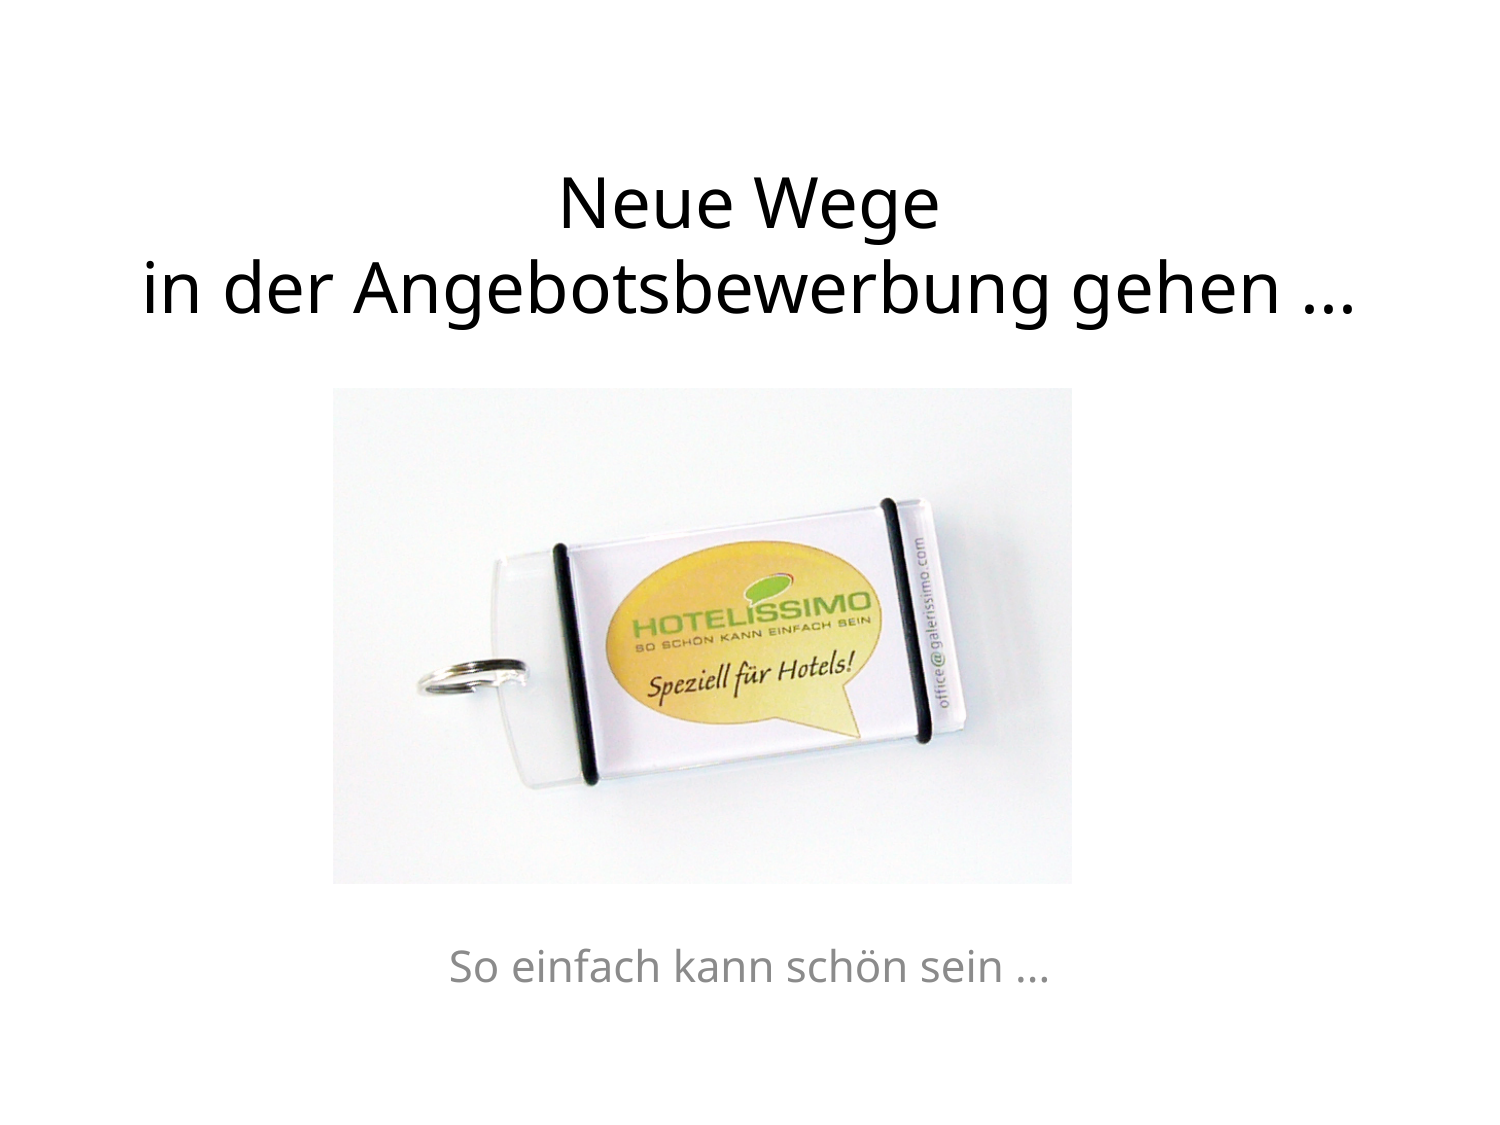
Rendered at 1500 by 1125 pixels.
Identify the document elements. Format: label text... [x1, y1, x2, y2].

title Neue Wege in der Angebotsbewerbung gehen ... [112, 122, 1388, 364]
picture [332, 388, 1072, 885]
subtitle So einfach kann schön sein ... [225, 931, 1275, 1041]
